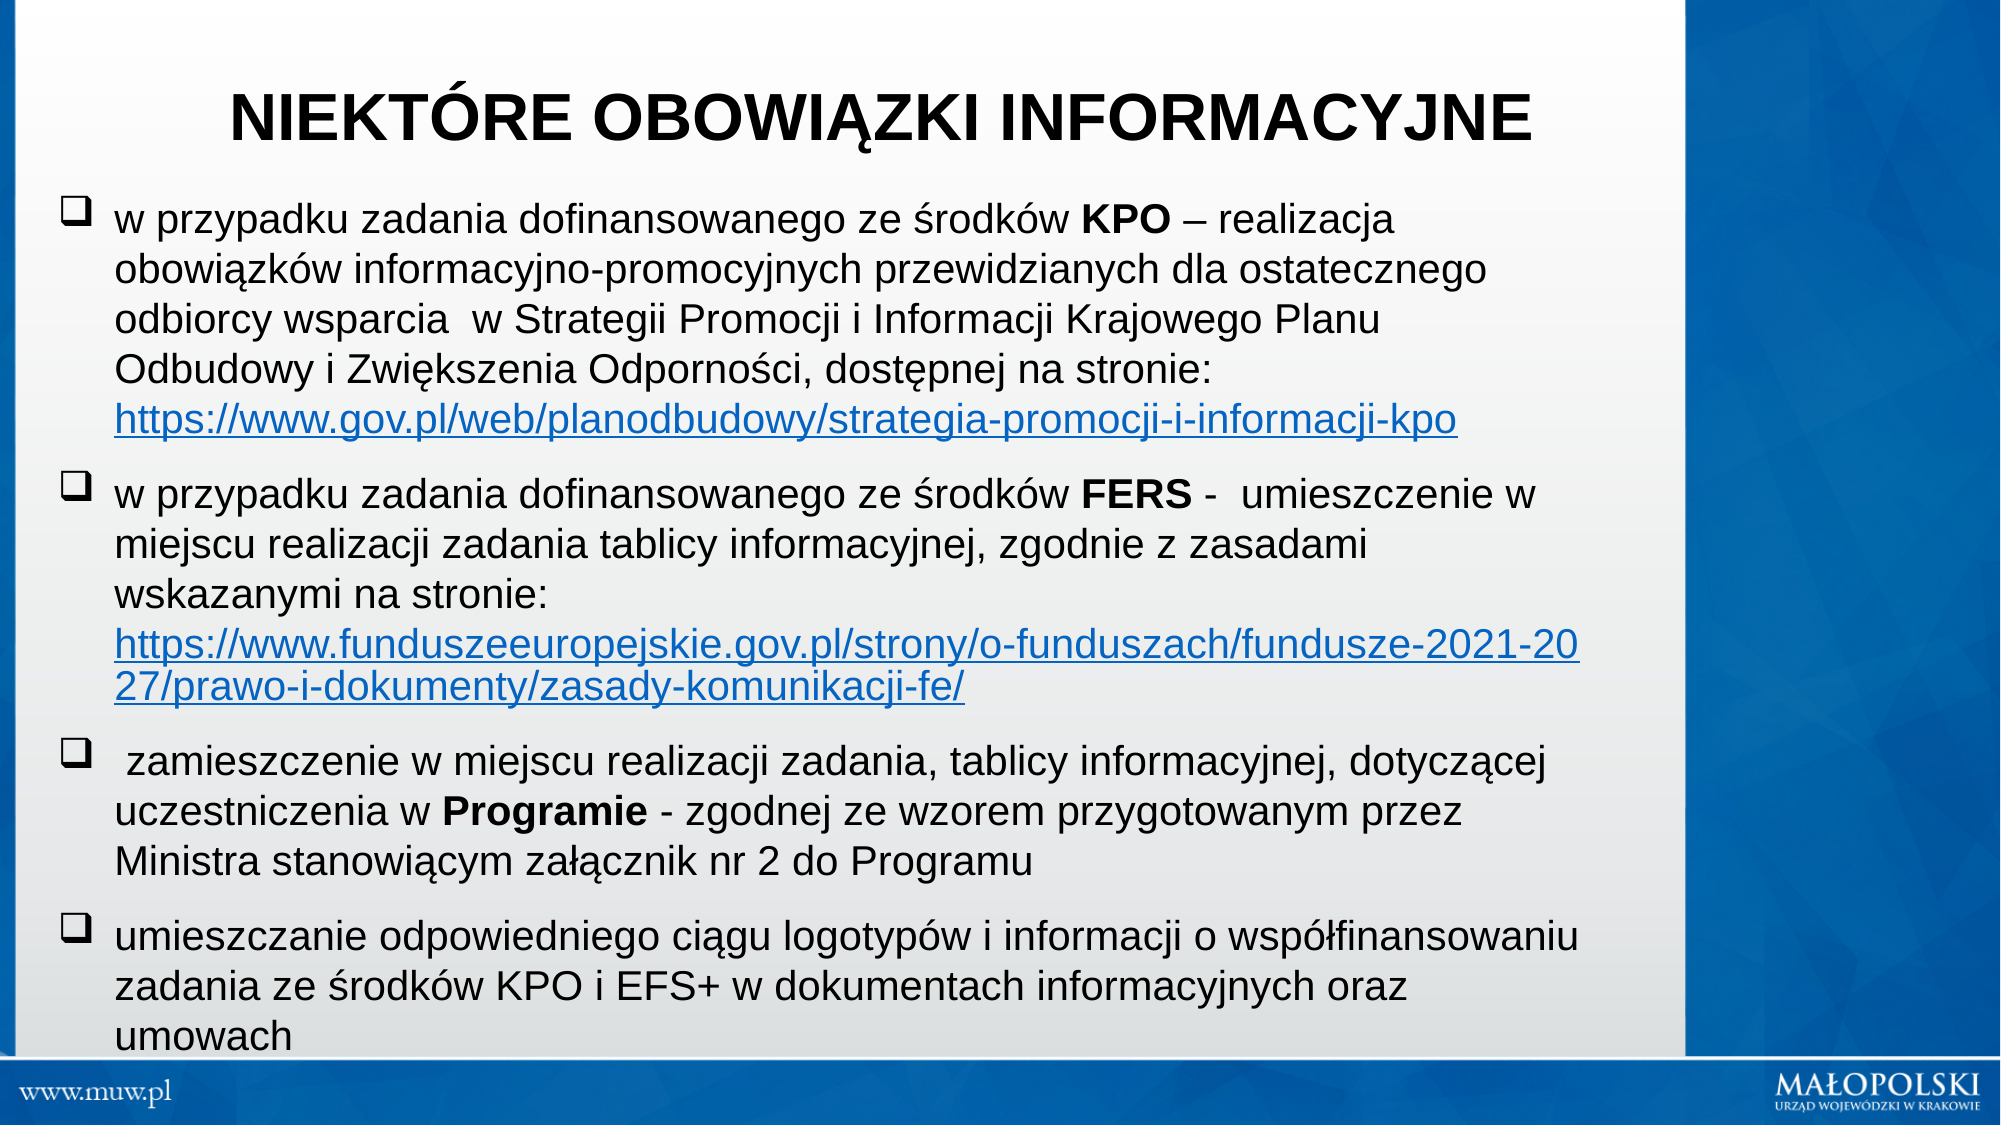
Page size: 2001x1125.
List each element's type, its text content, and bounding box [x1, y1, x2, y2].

text_box NIEKTÓRE OBOWIĄZKI INFORMACYJNE [78, 66, 1686, 241]
text_box w przypadku zadania dofinansowanego ze środków KPO – realizacja obowiązków informacyjno-promocyjnych przewidzianych dla ostatecznego odbiorcy wsparcia w Strategii Promocji i Informacji Krajowego Planu Odbudowy i Zwiększenia Odporności, dostępnej na stronie: https://www.gov.pl/web/planodbudowy/strategia-promocji-i-informacji-kpo w przypadku zadania dofinansowanego ze środków FERS - umieszczenie w miejscu realizacji zadania tablicy informacyjnej, zgodnie z zasadami wskazanymi na stronie: https://www.funduszeeuropejskie.gov.pl/strony/o-funduszach/fundusze-2021-2027/prawo-i-dokumenty/zasady-komunikacji-fe/ zamieszczenie w miejscu realizacji zadania, tablicy informacyjnej, dotyczącej uczestniczenia w Programie - zgodnej ze wzorem przygotowanym przez Ministra stanowiącym załącznik nr 2 do Programu umieszczanie odpowiedniego ciągu logotypów i informacji o współfinansowaniu zadania ze środków KPO i EFS+ w dokumentach informacyjnych oraz umowach [43, 184, 1603, 1025]
picture [0, 0, 2001, 1125]
